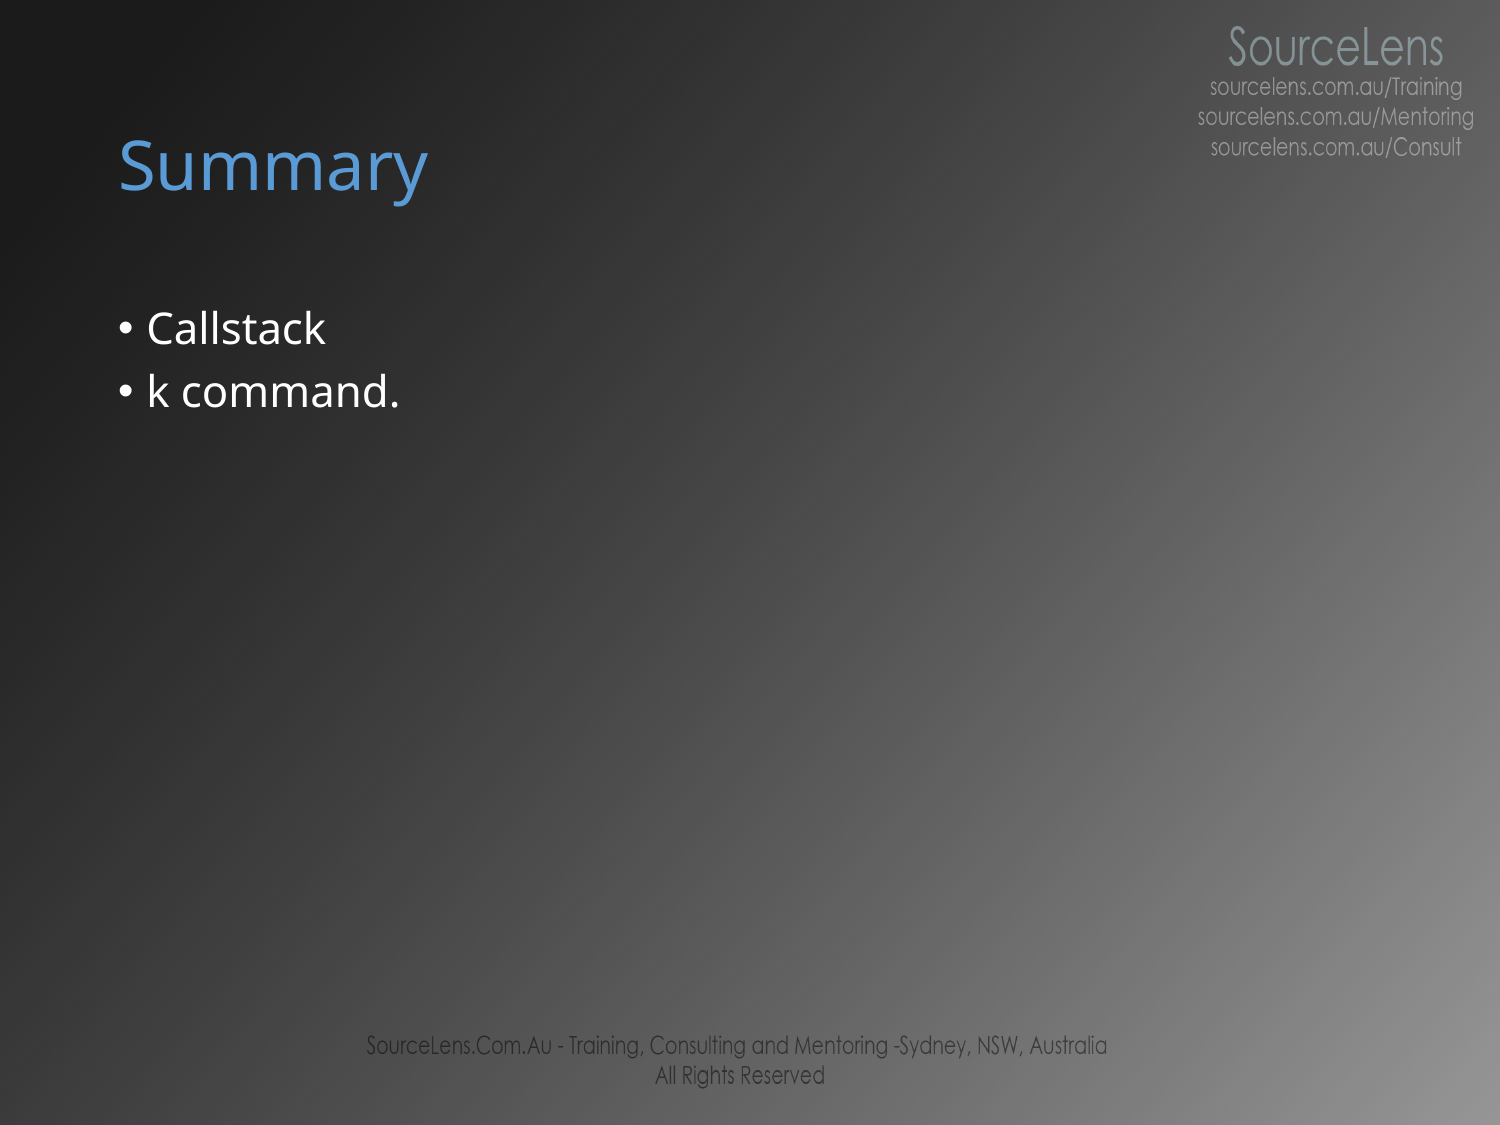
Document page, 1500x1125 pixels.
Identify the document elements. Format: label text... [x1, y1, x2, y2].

title Summary [103, 59, 1397, 278]
picture [0, 0, 1500, 1125]
list Callstack k command. [103, 299, 1397, 1014]
